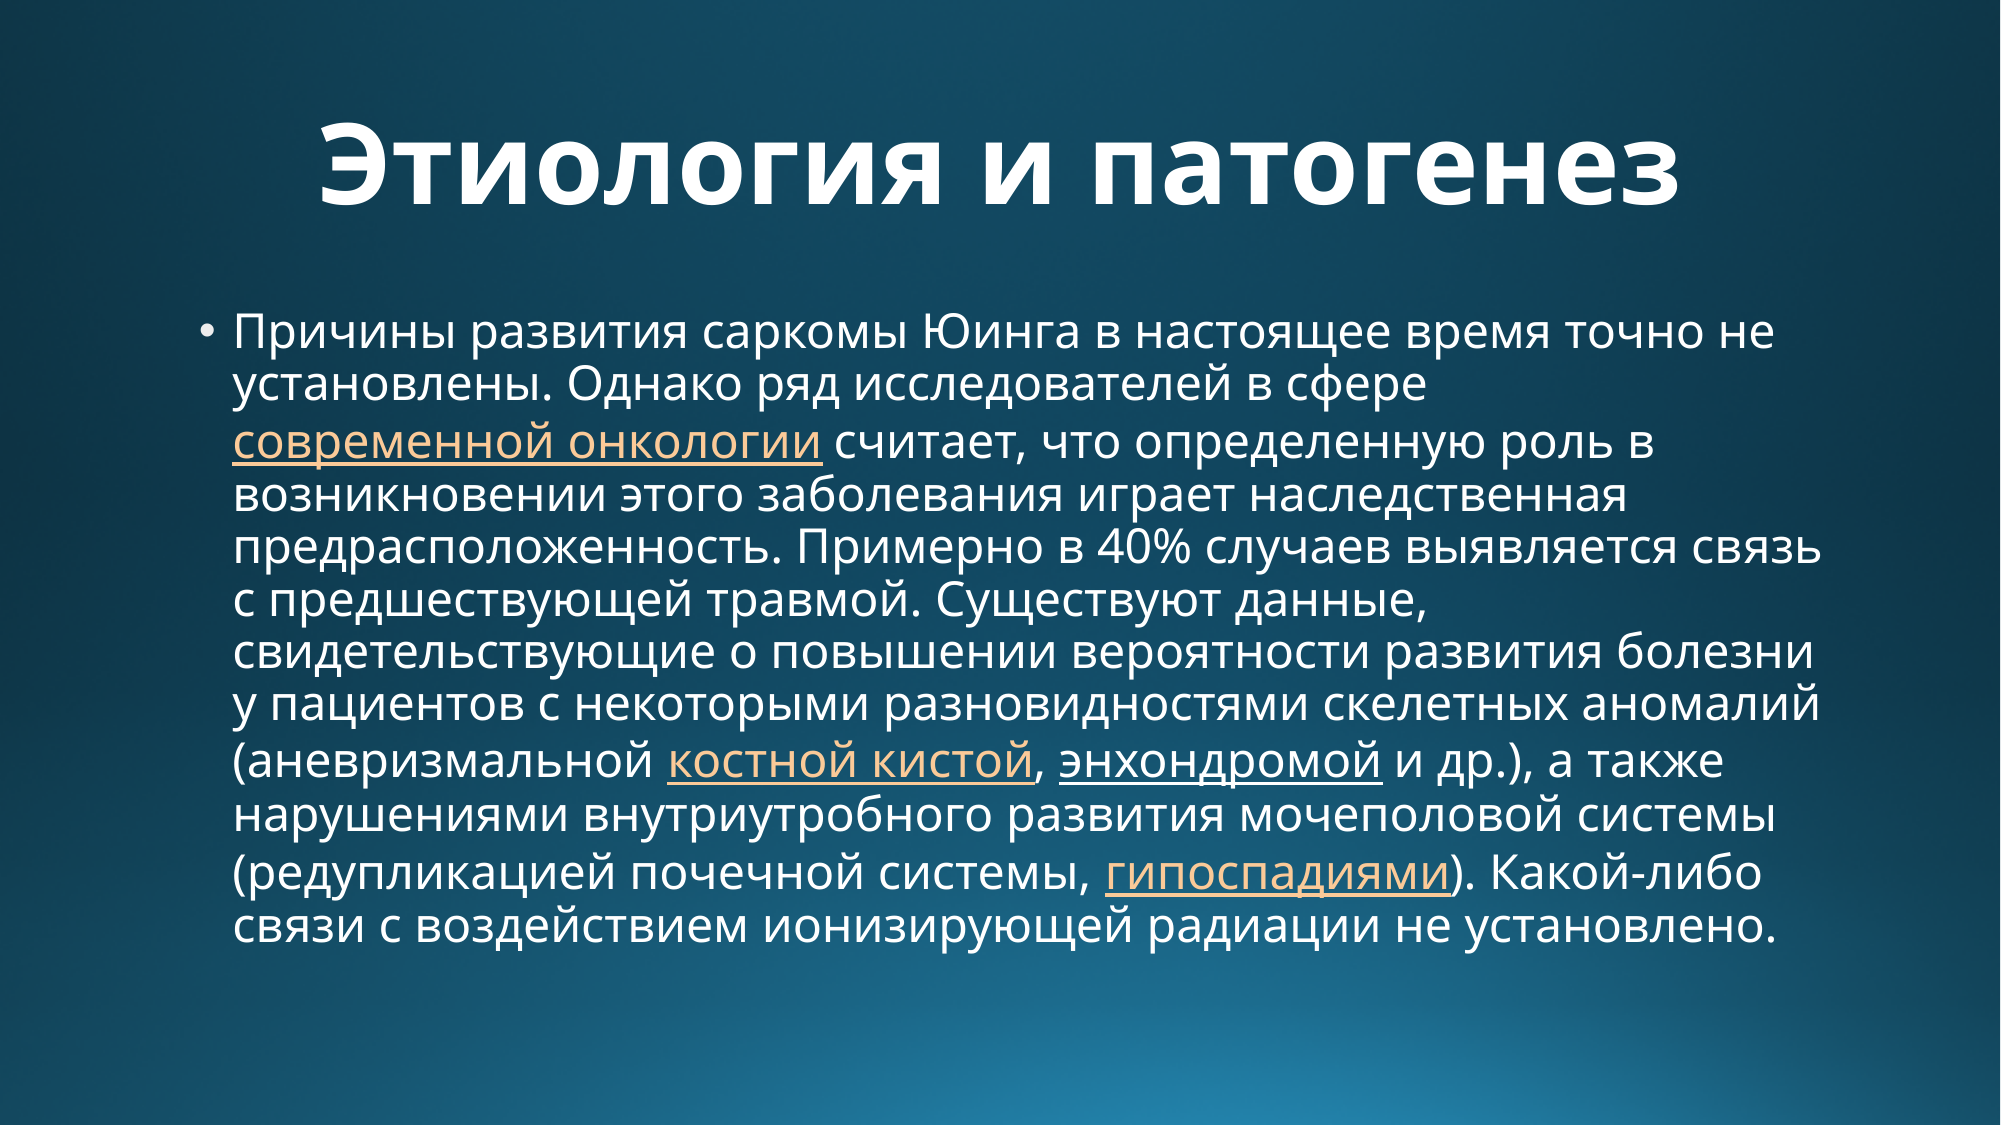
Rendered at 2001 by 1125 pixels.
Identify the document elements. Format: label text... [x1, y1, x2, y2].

title Этиология и патогенез [137, 59, 1863, 278]
picture [0, 0, 2001, 1125]
list Причины развития саркомы Юинга в настоящее время точно не установлены. Однако ряд исследователей в сфере современной онкологии считает, что определенную роль в возникновении этого заболевания играет наследственная предрасположенность. Примерно в 40% случаев выявляется связь с предшествующей травмой. Существуют данные, свидетельствующие о повышении вероятности развития болезни у пациентов с некоторыми разновидностями скелетных аномалий (аневризмальной костной кистой, энхондромой и др.), а также нарушениями внутриутробного развития мочеполовой системы (редупликацией почечной системы, гипоспадиями). Какой-либо связи с воздействием ионизирующей радиации не установлено. [183, 299, 1863, 1014]
